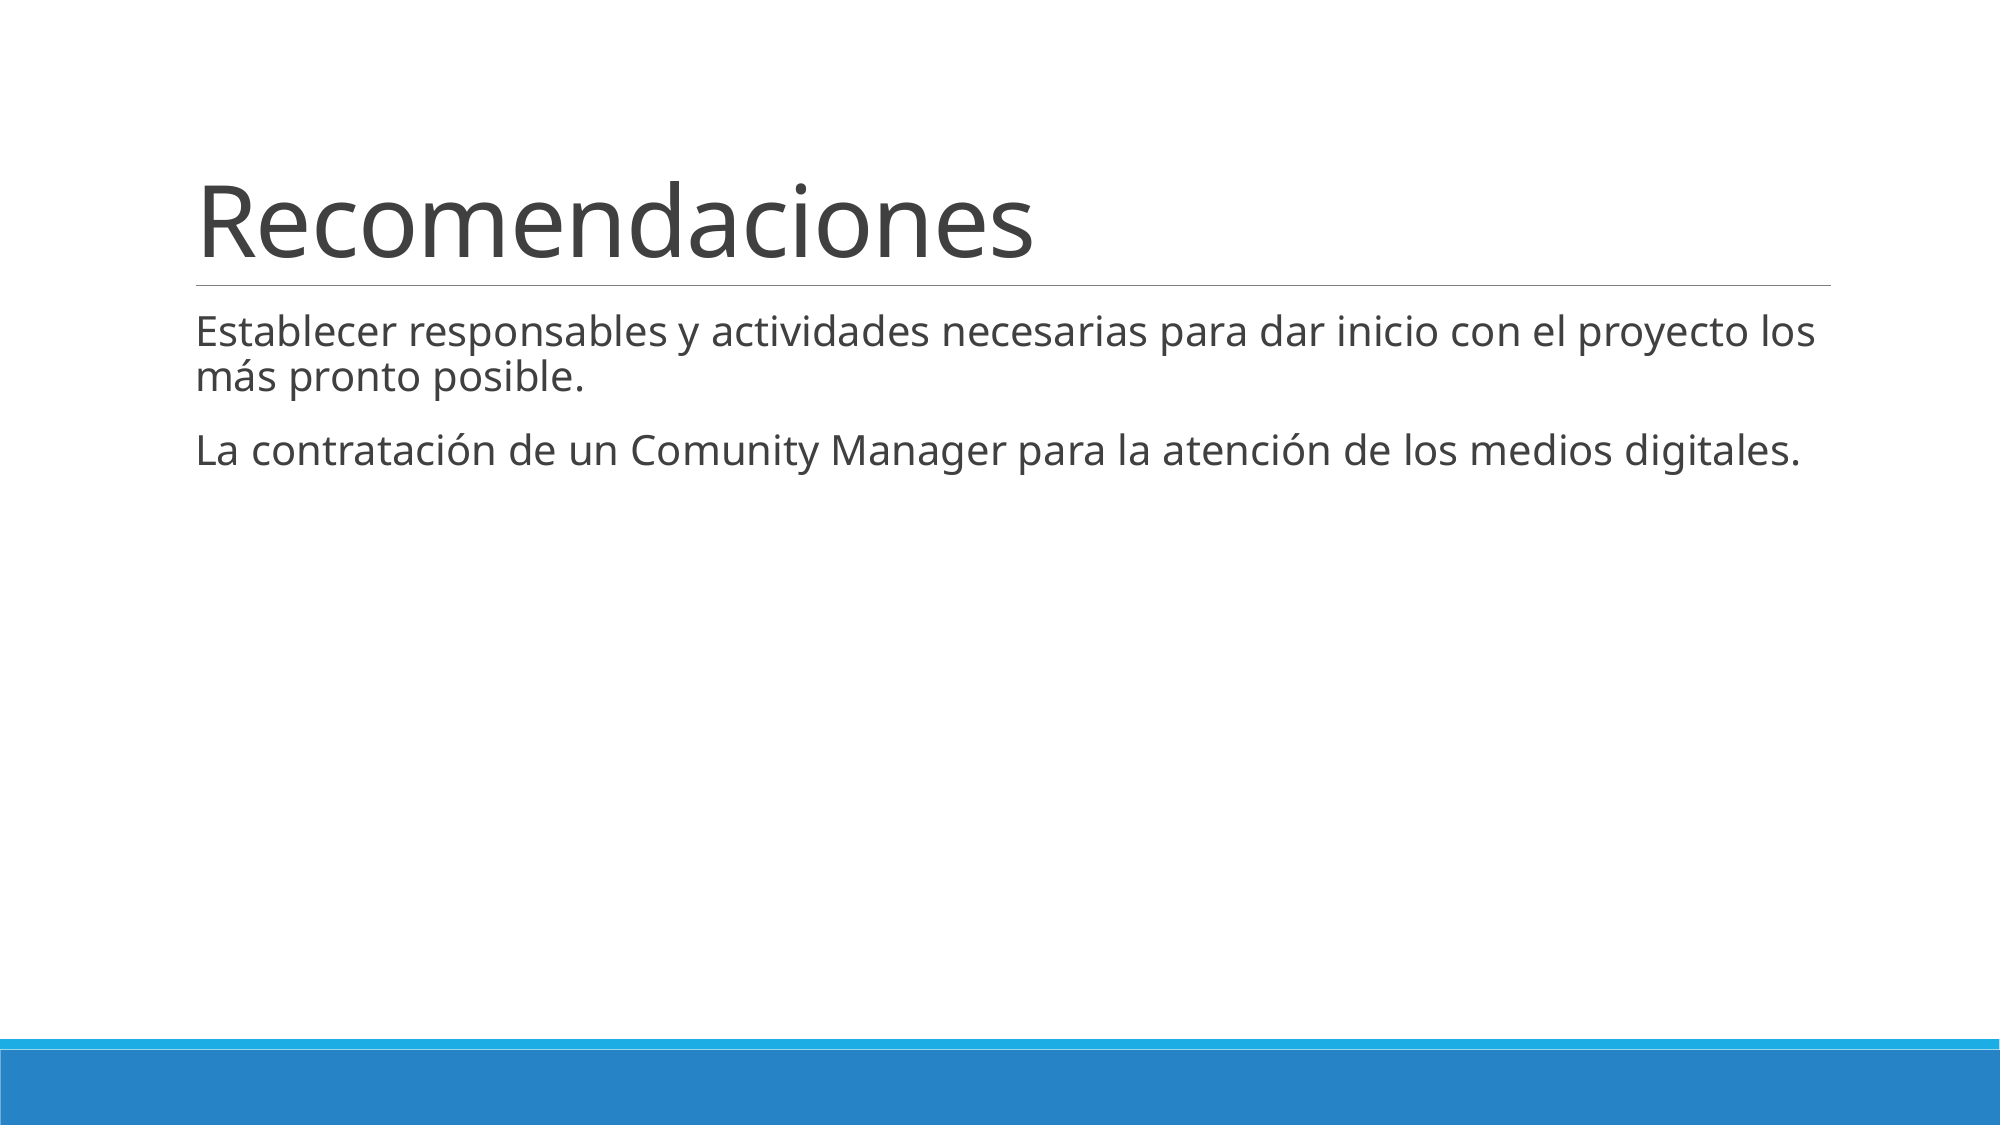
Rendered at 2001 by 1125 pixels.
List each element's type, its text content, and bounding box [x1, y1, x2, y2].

list Establecer responsables y actividades necesarias para dar inicio con el proyecto los más pronto posible. La contratación de un Comunity Manager para la atención de los medios digitales. [180, 302, 1830, 963]
title Recomendaciones [180, 47, 1830, 285]
